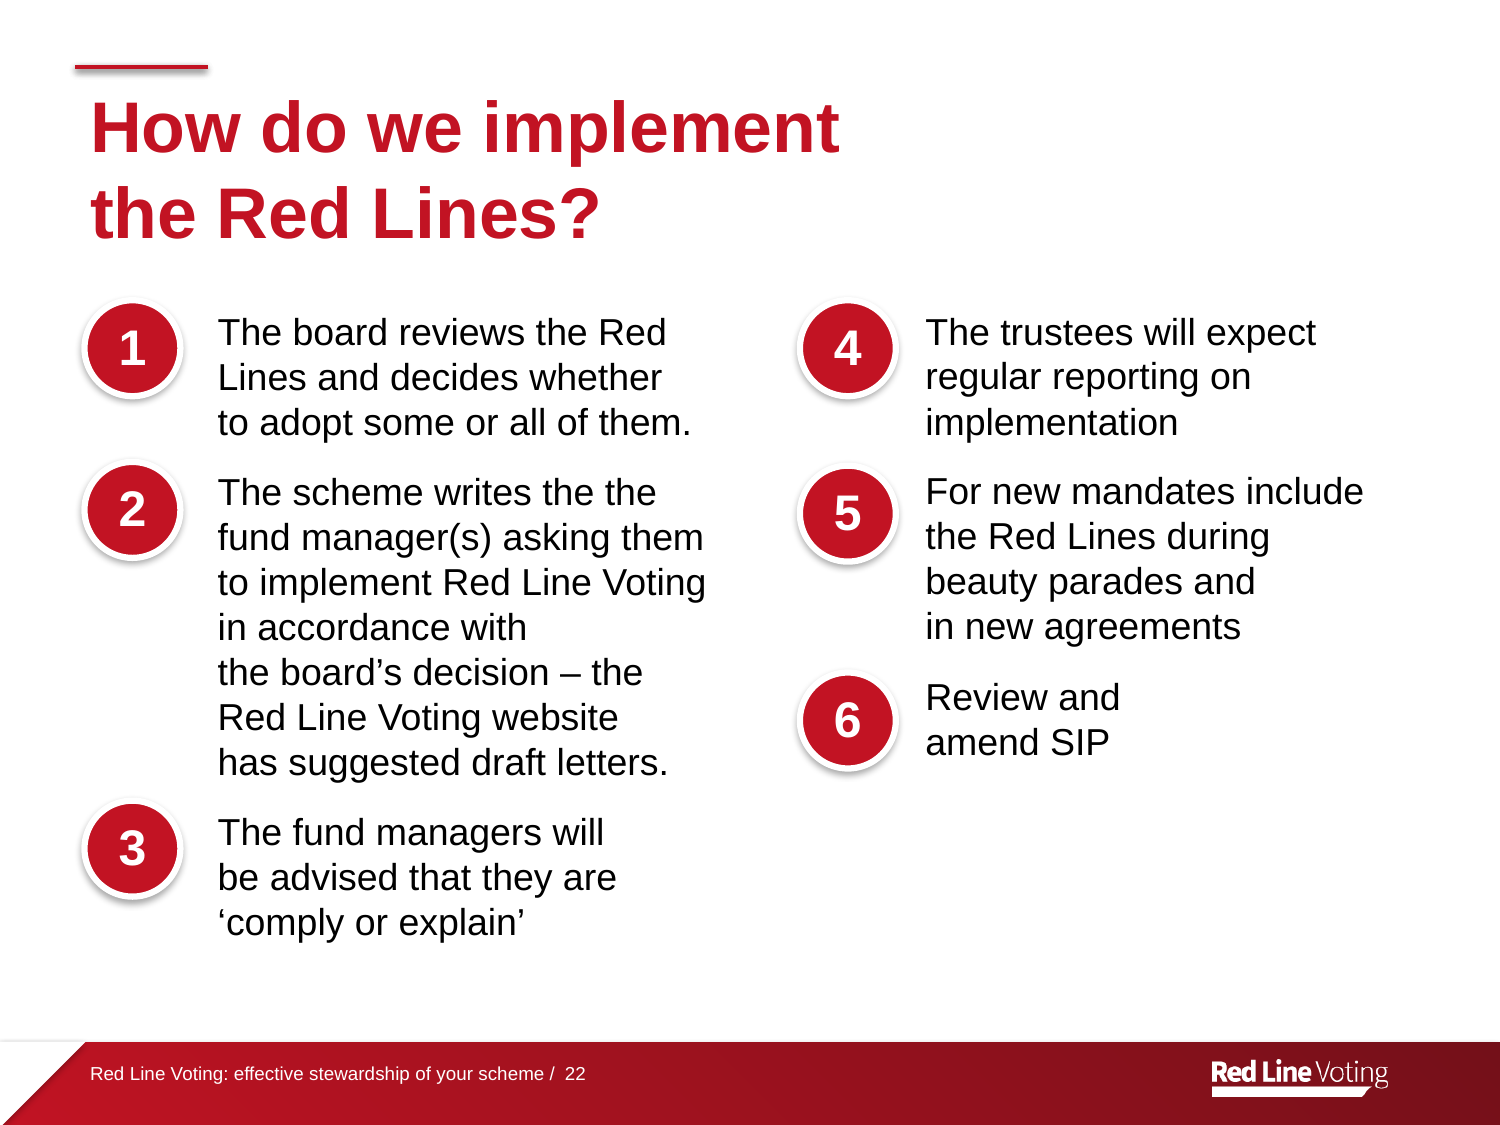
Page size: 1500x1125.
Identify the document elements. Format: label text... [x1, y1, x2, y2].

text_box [84, 299, 181, 397]
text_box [799, 672, 897, 769]
footer Red Line Voting: effective stewardship of your scheme / 22 [75, 1042, 988, 1103]
list The board reviews the Red Lines and decides whether to adopt some or all of them. The scheme writes the the fund manager(s) asking them to implement Red Line Voting in accordance with the board’s decision – the Red Line Voting website has suggested draft letters. The fund managers will be advised that they are ‘comply or explain’ [202, 300, 722, 1042]
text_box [799, 299, 897, 397]
text_box The trustees will expect regular reporting on implementation For new mandates include the Red Lines during beauty parades and in new agreements Review and amend SIP [910, 300, 1440, 815]
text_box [84, 800, 181, 897]
picture [1212, 1057, 1388, 1098]
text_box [799, 465, 897, 562]
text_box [84, 461, 181, 559]
title How do we implement the Red Lines? [75, 72, 1425, 261]
